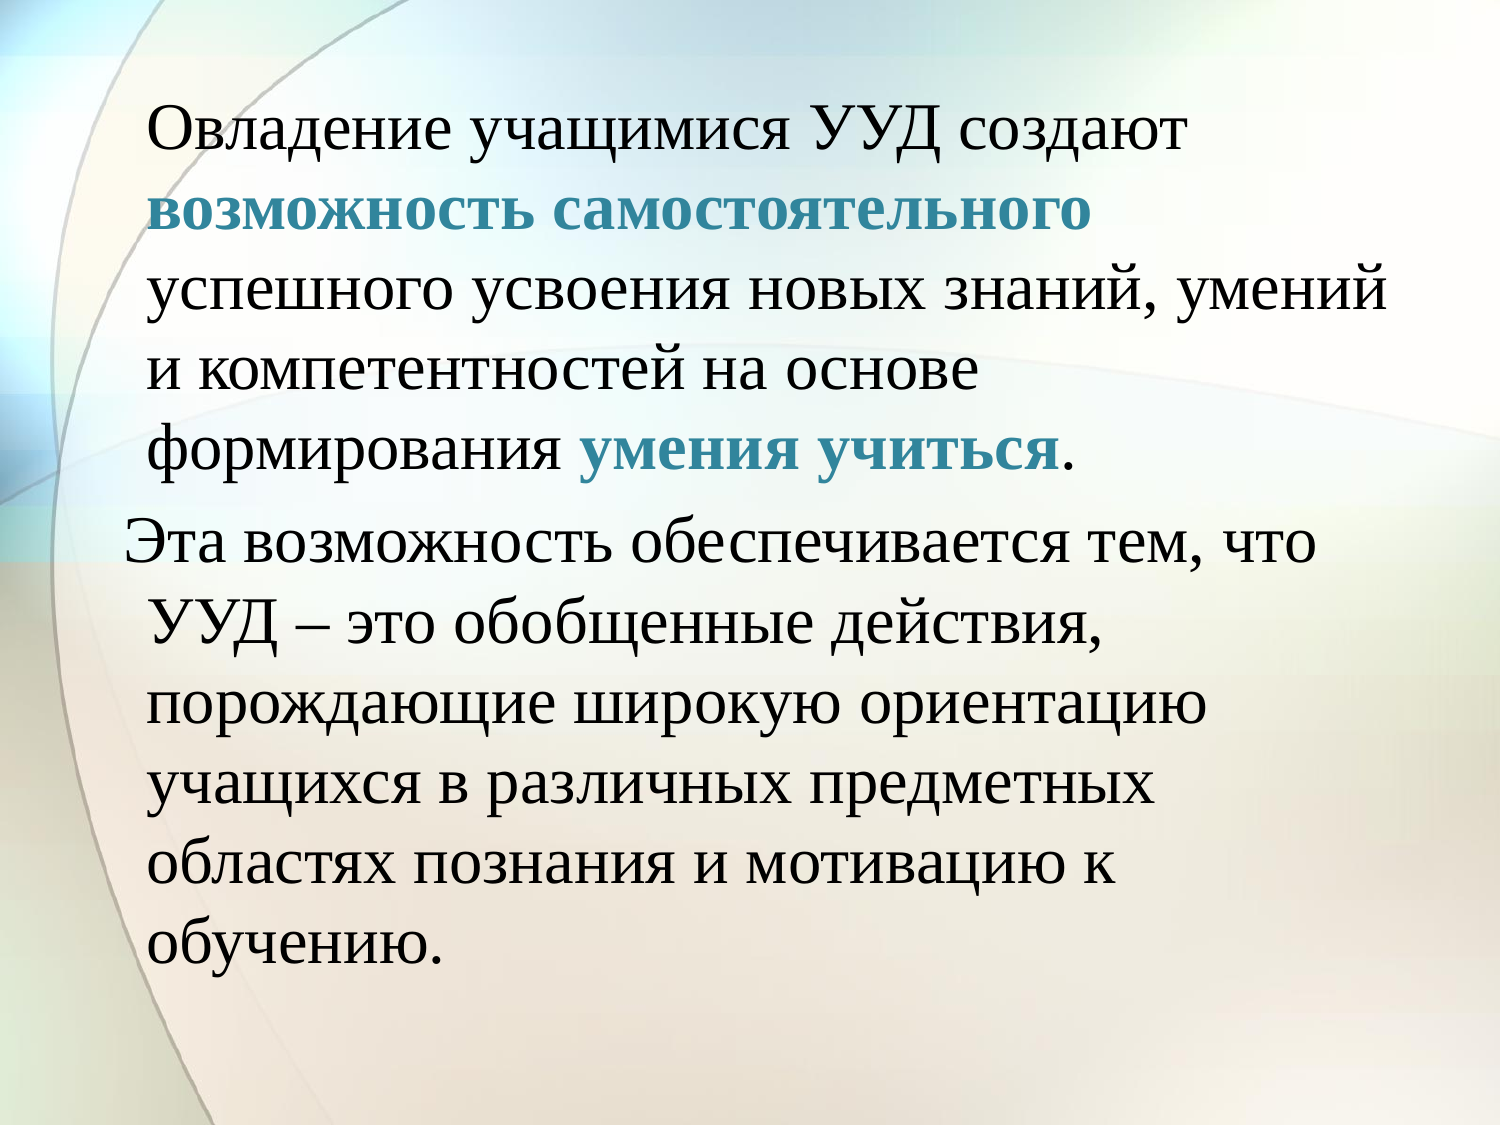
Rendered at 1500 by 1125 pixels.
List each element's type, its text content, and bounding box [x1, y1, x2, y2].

list Овладение учащимися УУД создают возможность самостоятельного успешного усвоения новых знаний, умений и компетентностей на основе формирования умения учиться. Эта возможность обеспечивается тем, что УУД – это обобщенные действия, порождающие широкую ориентацию учащихся в различных предметных областях познания и мотивацию к обучению. [75, 75, 1425, 1000]
picture [0, 0, 1500, 1125]
